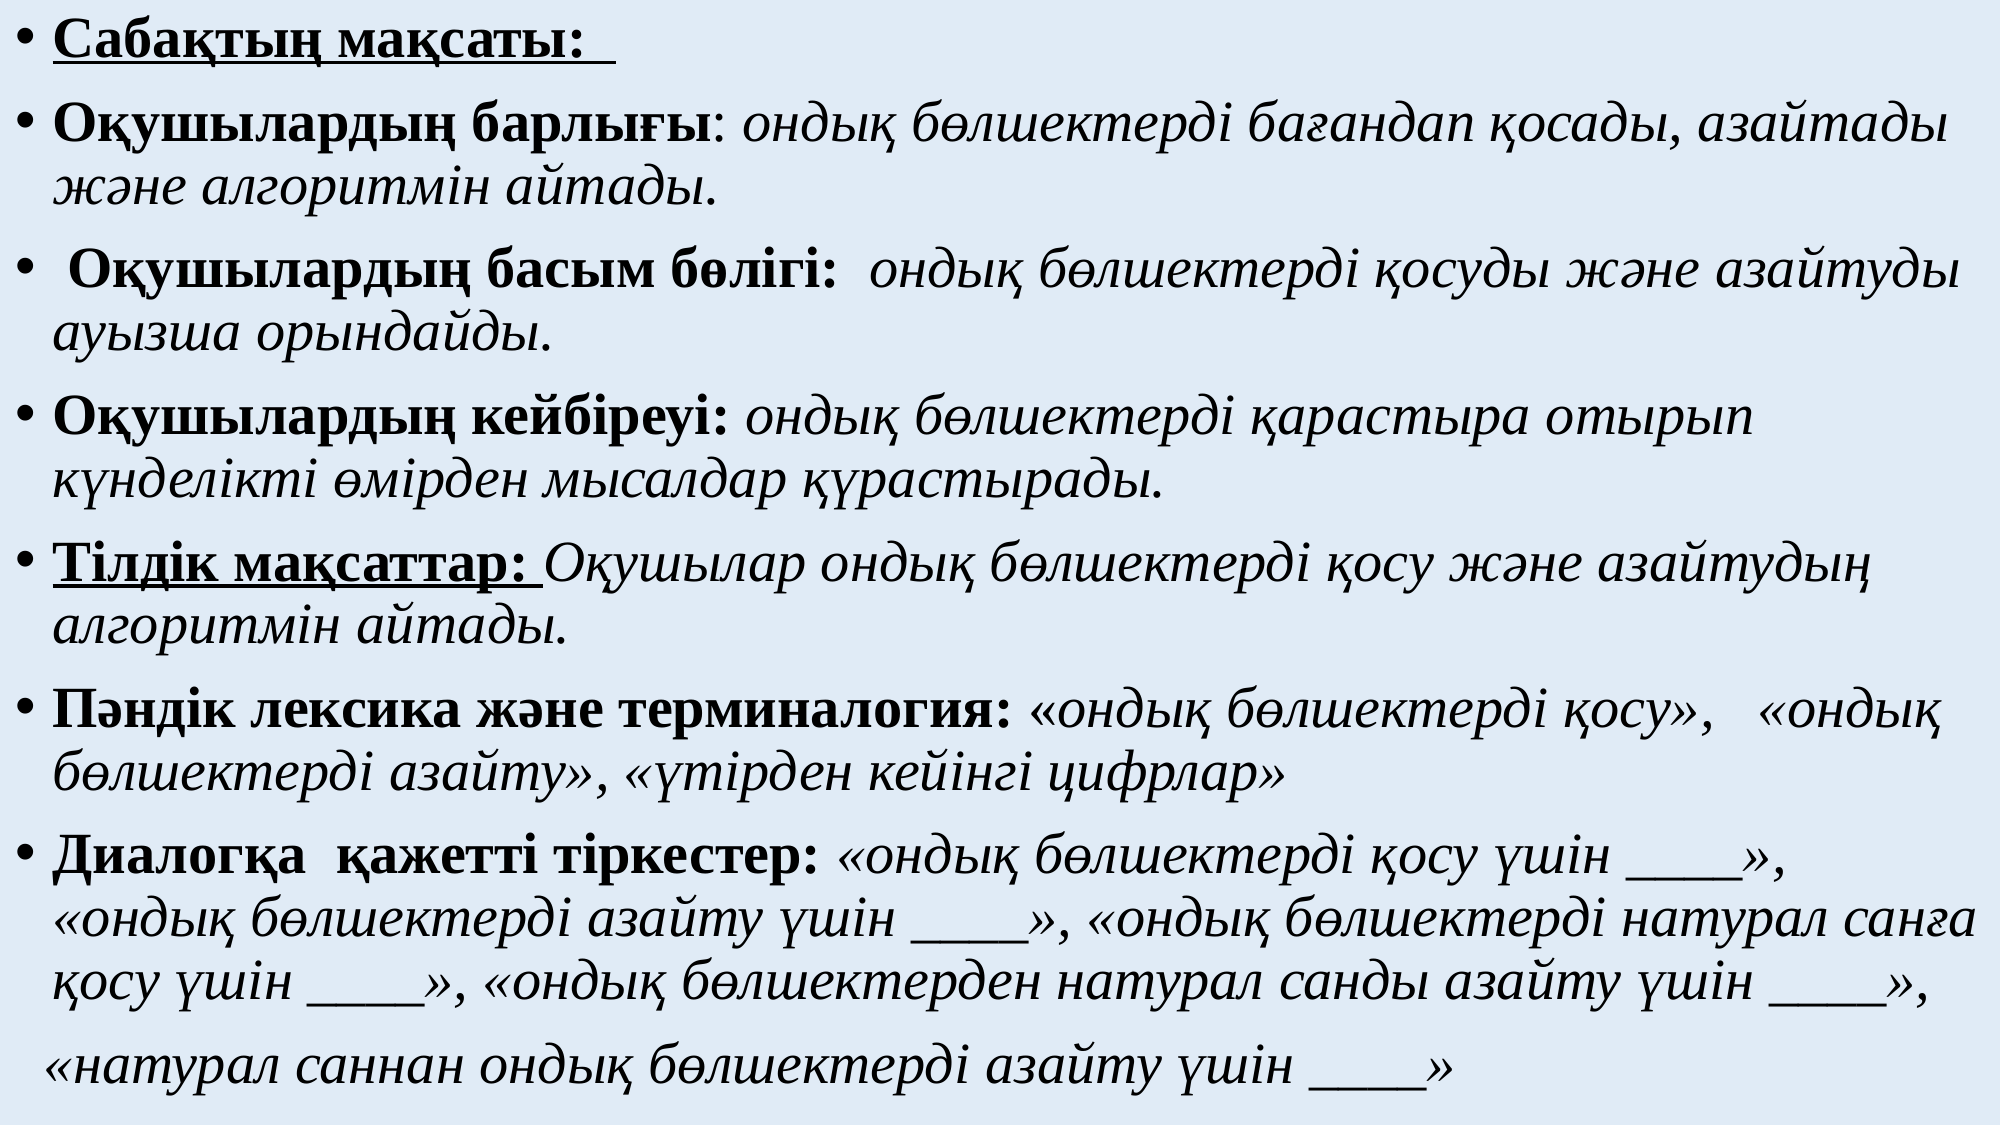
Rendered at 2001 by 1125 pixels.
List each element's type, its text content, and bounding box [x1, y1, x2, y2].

list Сабақтың мақсаты: Оқушылардың барлығы: ондық бөлшектерді бағандап қосады, азайтады және алгоритмін айтады. Оқушылардың басым бөлігі: ондық бөлшектерді қосуды және азайтуды ауызша орындайды. Оқушылардың кейбіреуі: ондық бөлшектерді қарастыра отырып күнделікті өмірден мысалдар қүрастырады. Тілдік мақсаттар: Оқушылар ондық бөлшектерді қосу және азайтудың алгоритмін айтады. Пәндік лексика және терминалогия: «ондық бөлшектерді қосу», «ондық бөлшектерді азайту», «үтірден кейінгі цифрлар» Диалогқа қажетті тіркестер: «ондық бөлшектерді қосу үшін ____», «ондық бөлшектерді азайту үшін ____», «ондық бөлшектерді натурал санға қосу үшін ____», «ондық бөлшектерден натурал санды азайту үшін ____», «натурал саннан ондық бөлшектерді азайту үшін ____» [0, 0, 2000, 1125]
